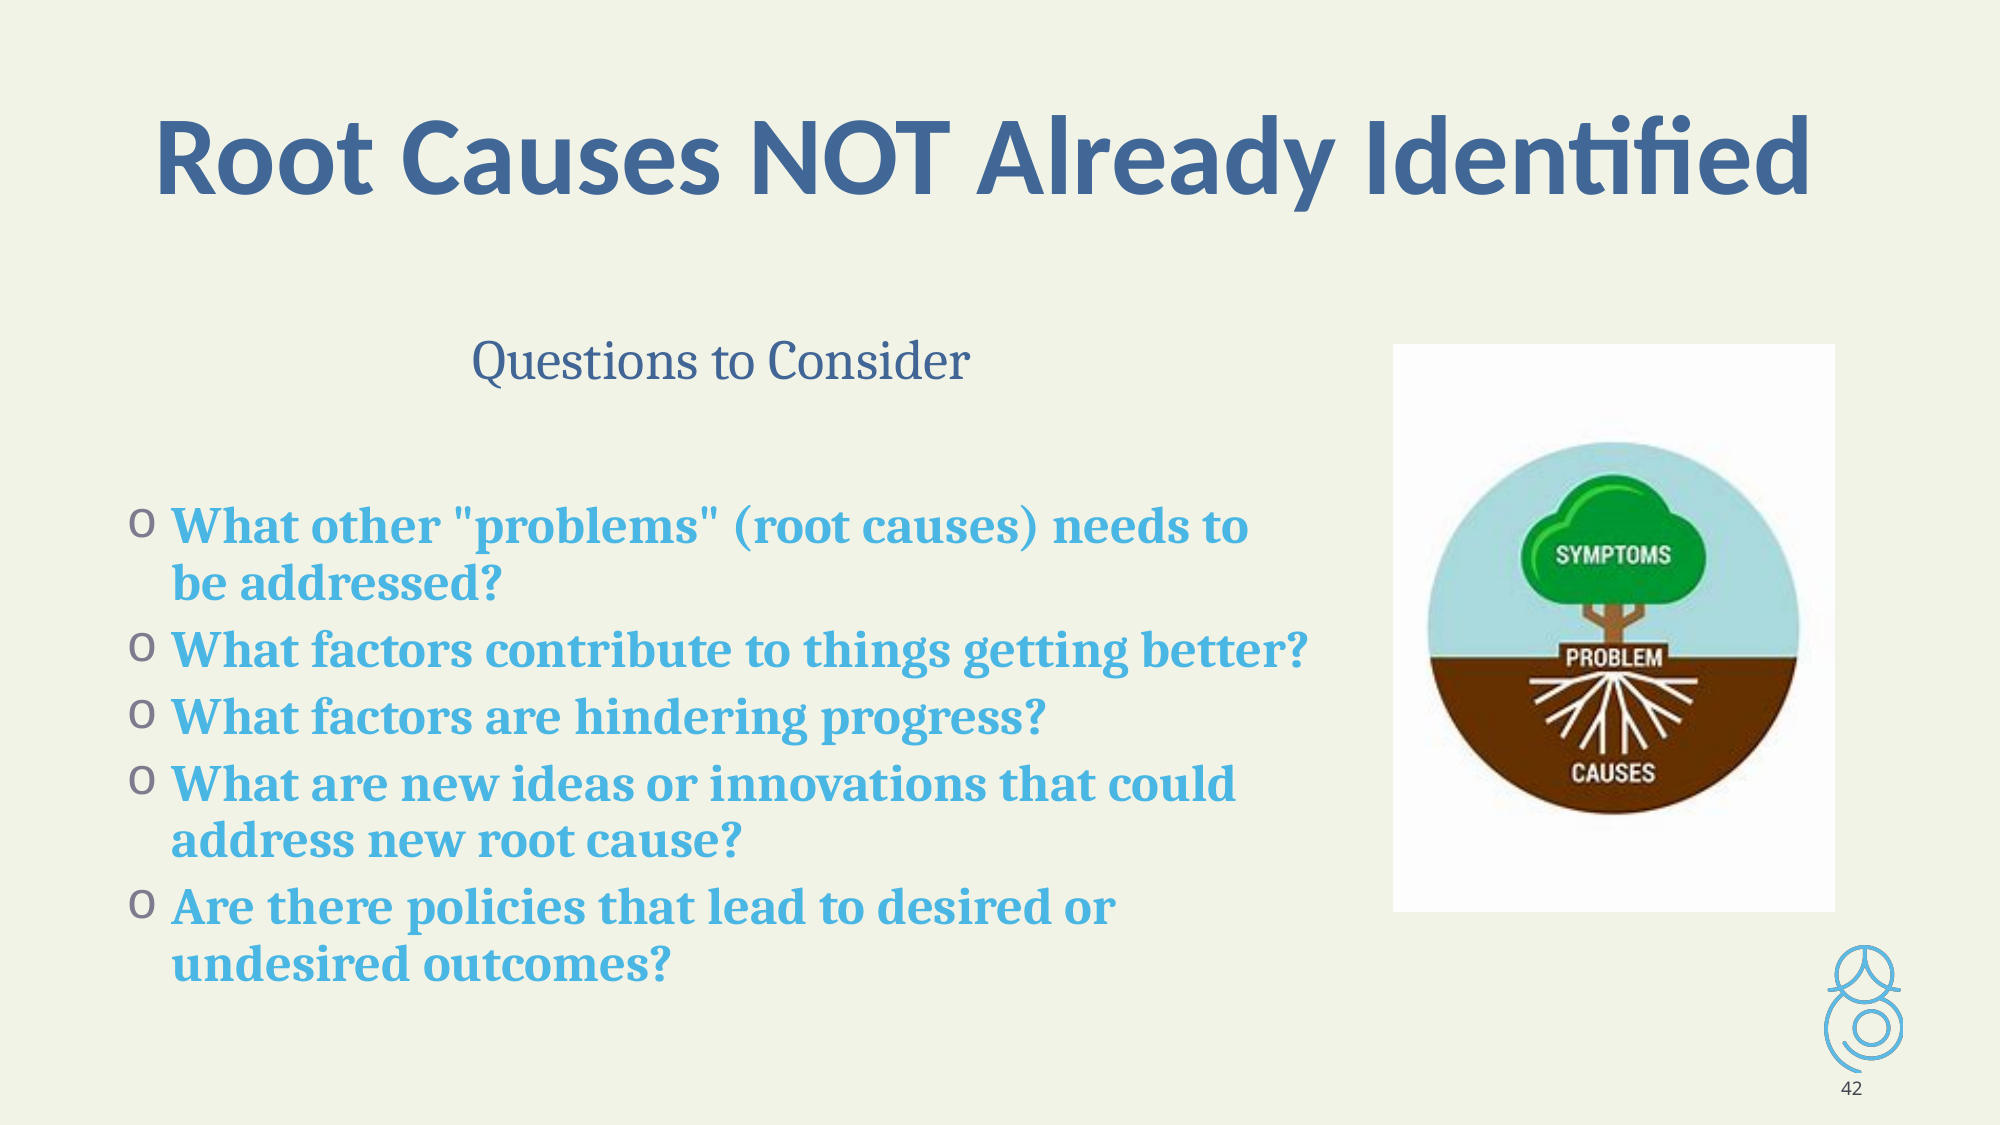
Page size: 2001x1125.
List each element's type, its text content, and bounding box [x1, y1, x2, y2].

picture [1393, 344, 1836, 913]
title Root Causes NOT Already Identified [53, 0, 1916, 214]
slide_number 42 [1681, 1042, 1863, 1103]
picture [1824, 945, 1903, 1073]
list Questions to Consider What other "problems" (root causes) needs to be addressed? What factors contribute to things getting better? What factors are hindering progress? What are new ideas or innovations that could address new root cause? Are there policies that lead to desired or undesired outcomes? [53, 331, 1318, 1043]
